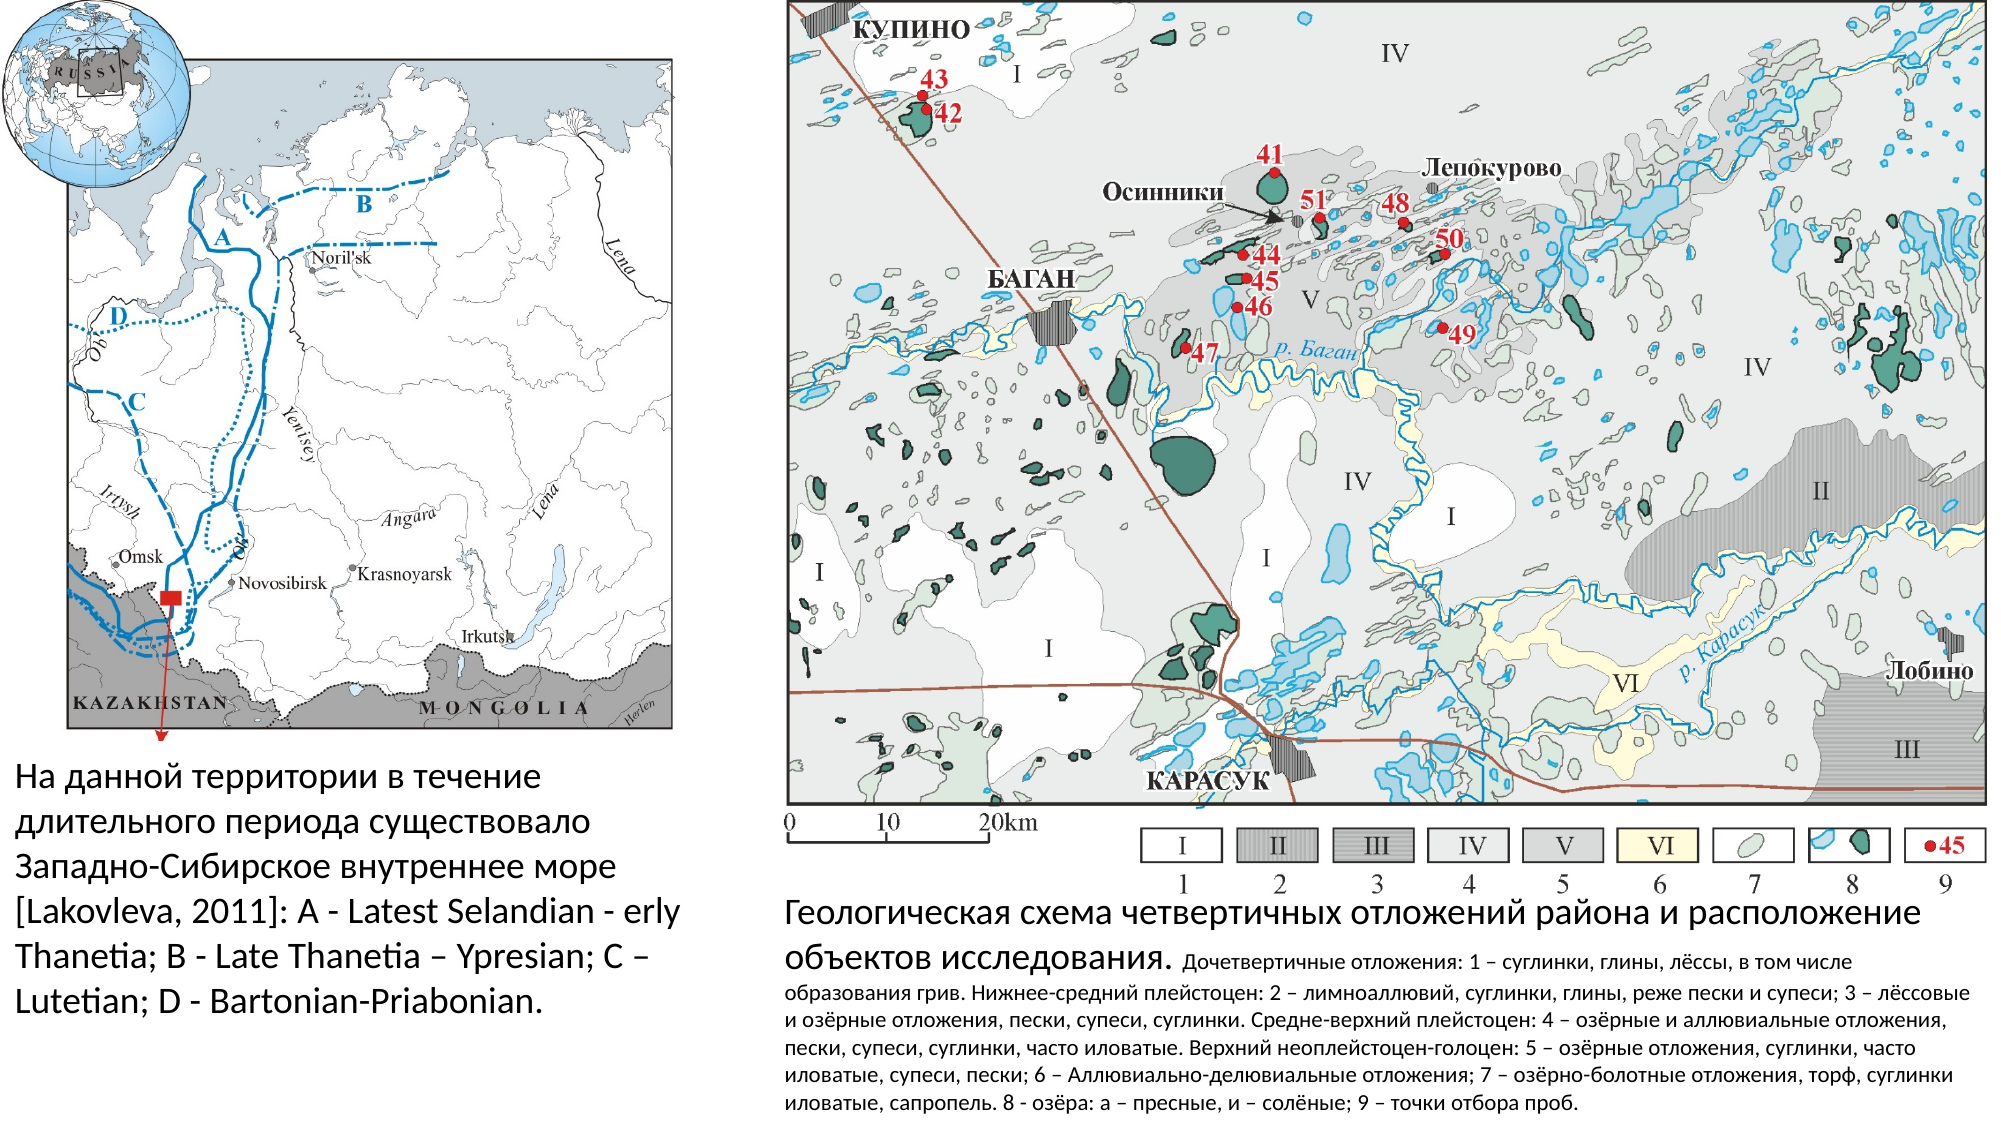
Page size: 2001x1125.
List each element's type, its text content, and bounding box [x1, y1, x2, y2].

text_box На данной территории в течение длительного периода существовало Западно-Сибирское внутреннее море [Lakovleva, 2011]: A - Latest Selandian - erly Thanetia; B - Late Thanetia – Ypresian; C – Lutetian; D - Bartonian-Priabonian. [0, 743, 708, 1029]
text_box Геологическая схема четвертичных отложений района и расположение объектов исследования. Дочетвертичные отложения: 1 – суглинки, глины, лёссы, в том числе образования грив. Нижнее-средний плейстоцен: 2 – лимноаллювий, суглинки, глины, реже пески и супеси; 3 – лёссовые и озёрные отложения, пески, супеси, суглинки. Средне-верхний плейстоцен: 4 – озёрные и аллювиальные отложения, пески, супеси, суглинки, часто иловатые. Верхний неоплейстоцен-голоцен: 5 – озёрные отложения, суглинки, часто иловатые, супеси, пески; 6 – Аллювиально-делювиальные отложения; 7 – озёрно-болотные отложения, торф, суглинки иловатые, сапропель. 8 - озёра: а – пресные, и – солёные; 9 – точки отбора проб. [769, 880, 2000, 1123]
picture [783, 0, 1987, 894]
picture [0, 0, 693, 741]
